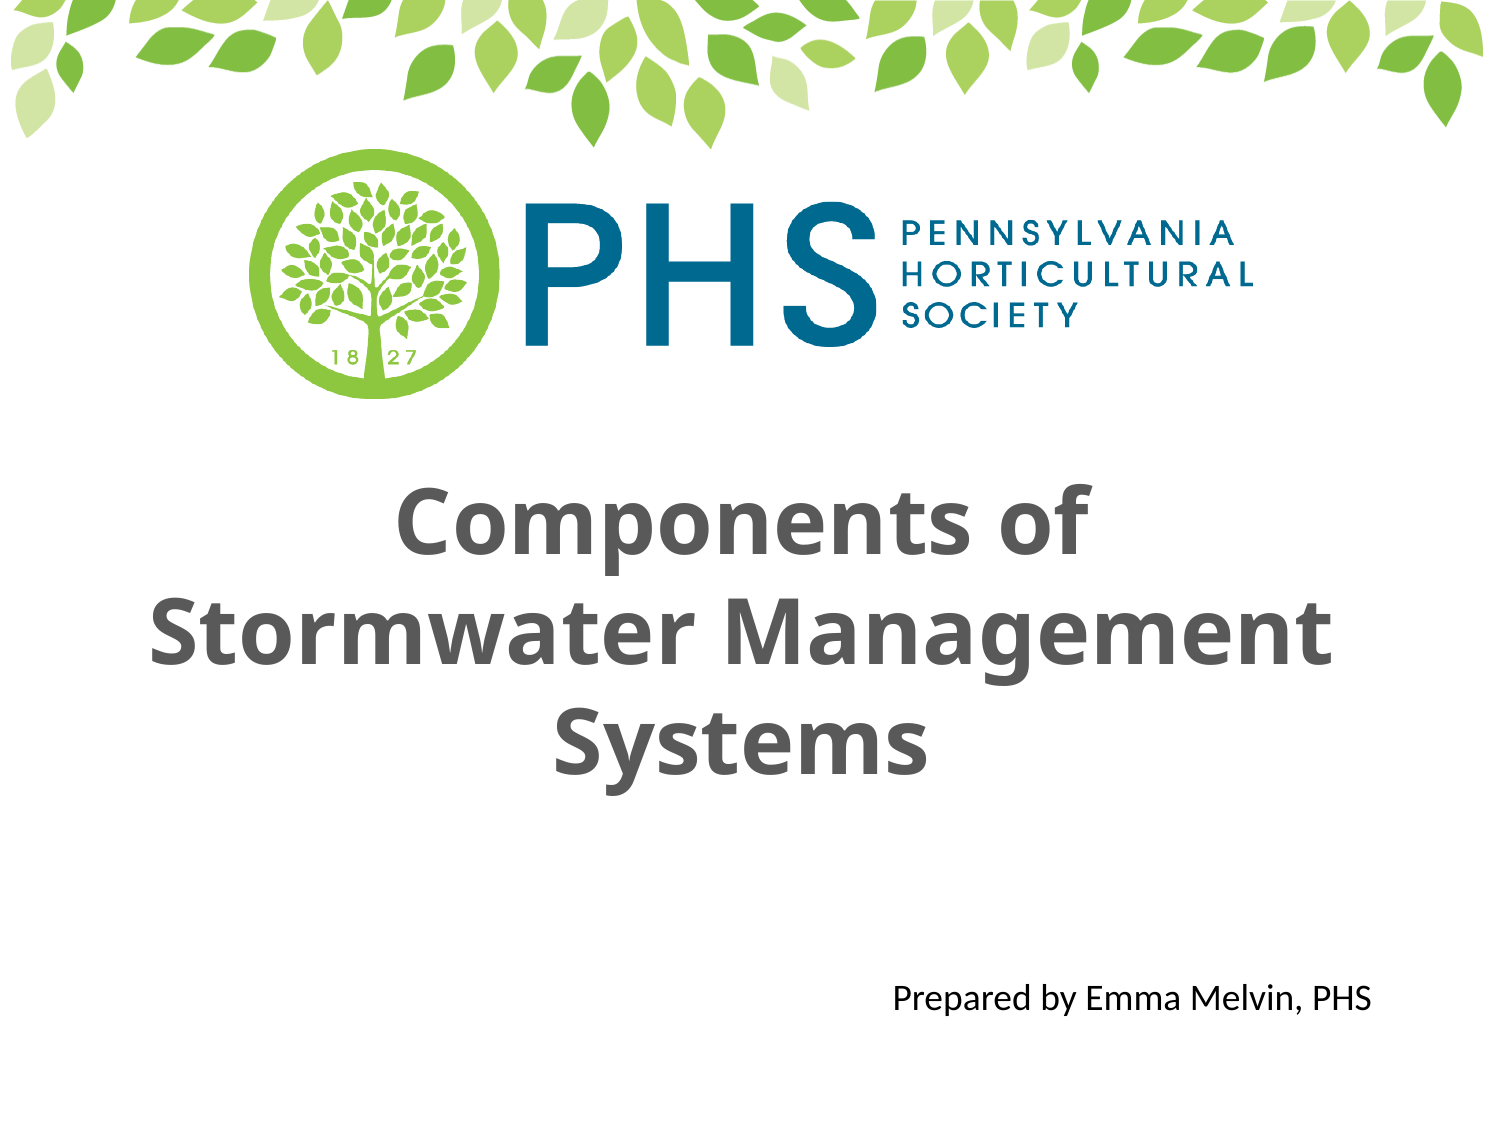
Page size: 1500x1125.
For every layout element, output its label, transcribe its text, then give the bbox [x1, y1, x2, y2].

picture [11, 0, 1483, 399]
text_box Components of Stormwater Management Systems [111, 455, 1372, 880]
text_box Prepared by Emma Melvin, PHS [877, 965, 1388, 1071]
